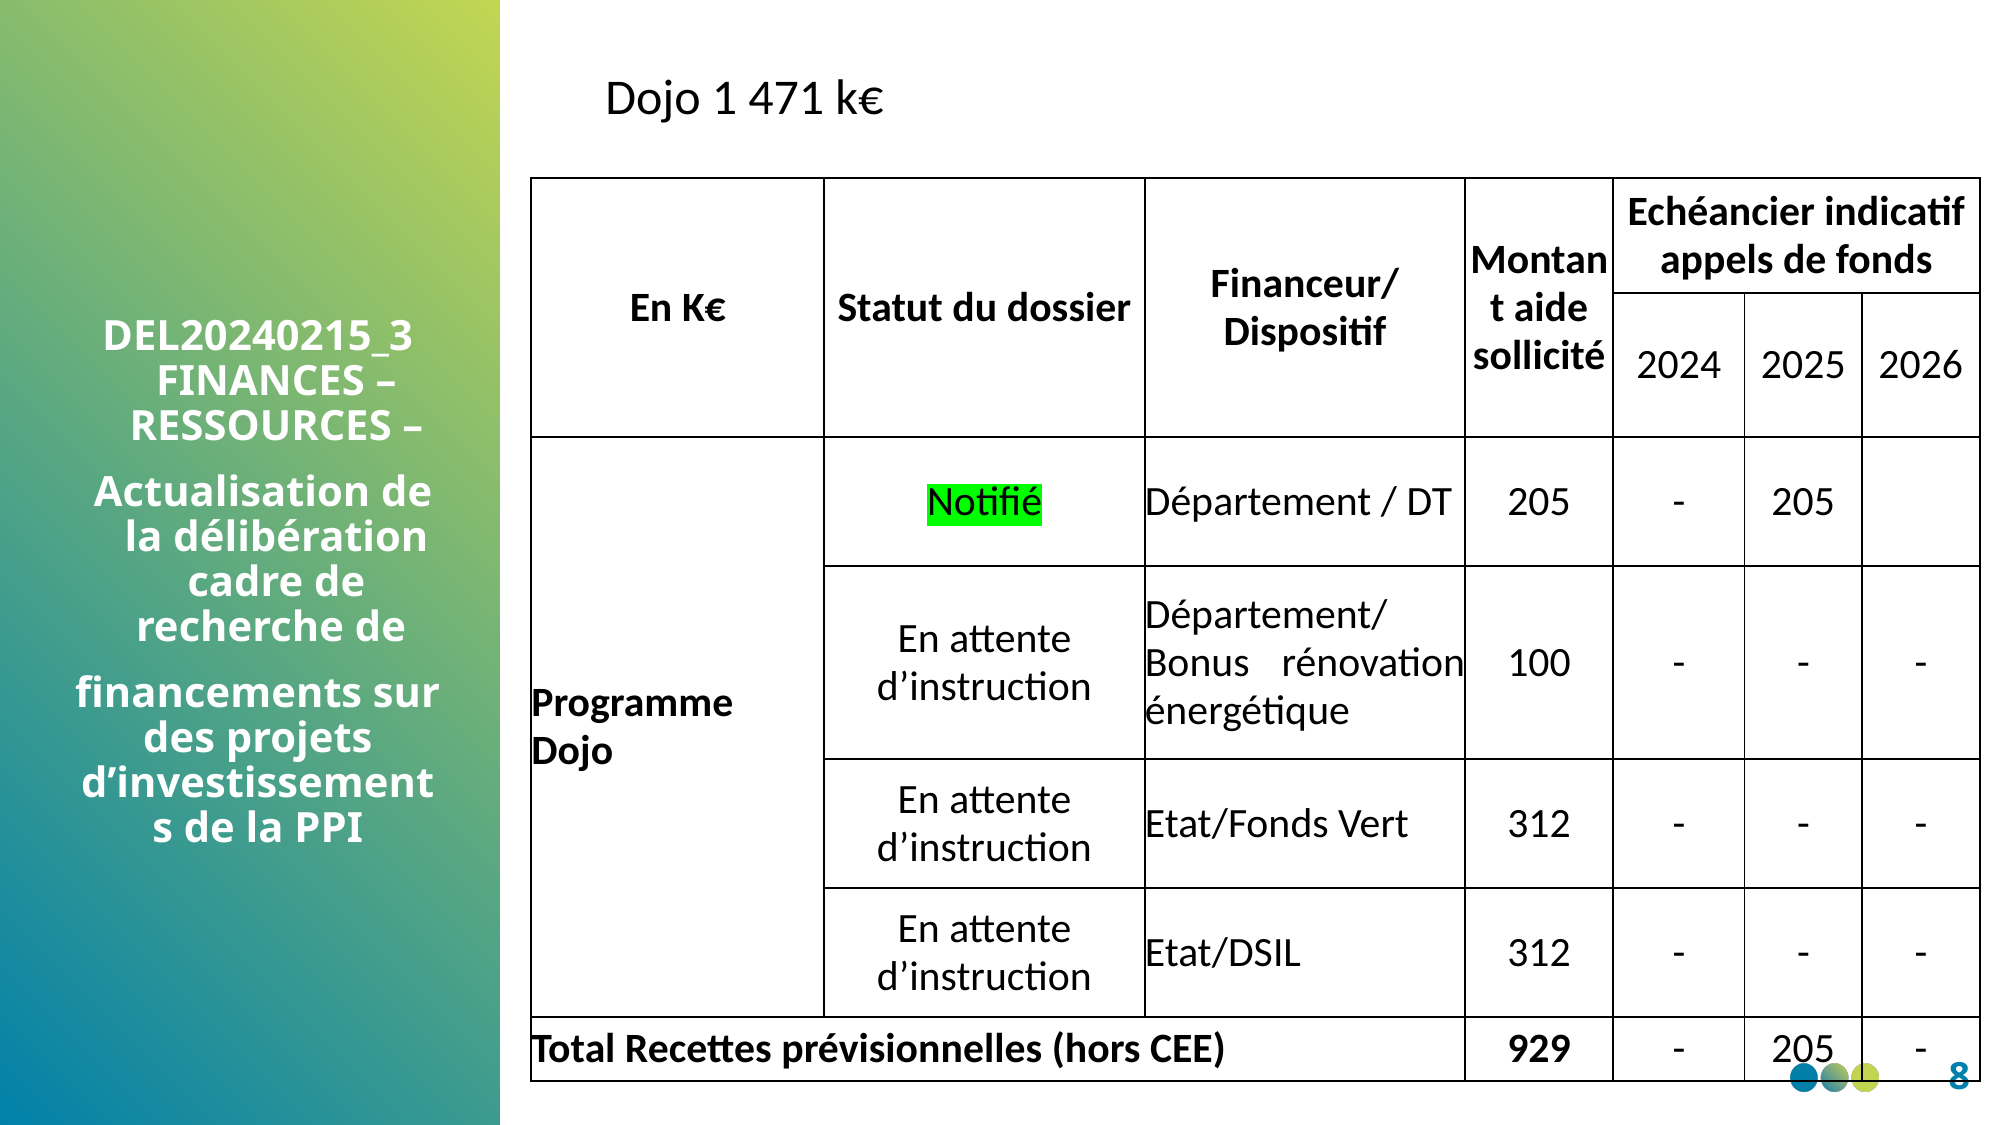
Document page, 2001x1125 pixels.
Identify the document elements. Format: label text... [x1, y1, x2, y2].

table_cell - [1614, 760, 1744, 887]
table_cell - [1863, 889, 1979, 1016]
table_header Echéancier indicatif appels de fonds [1614, 179, 1979, 292]
table_cell 2026 [1863, 294, 1979, 436]
table_cell Total Recettes prévisionnelles (hors CEE) [532, 1018, 1464, 1080]
table_cell - [1614, 567, 1744, 758]
table_cell Etat/Fonds Vert [1146, 760, 1464, 887]
table_header Statut du dossier [825, 179, 1144, 436]
table_cell - [1745, 889, 1861, 1016]
table_header En K€ [532, 179, 823, 436]
text_box Dojo 1 471 k€ [590, 57, 1430, 133]
table_cell [1863, 438, 1979, 565]
table_cell 205 [1466, 438, 1612, 565]
table_cell - [1614, 889, 1744, 1016]
table_cell - [1745, 567, 1861, 758]
table_cell Programme Dojo [532, 438, 823, 1016]
picture [1810, 1082, 1879, 1092]
table_cell Etat/DSIL [1146, 889, 1464, 1016]
table_cell - [1863, 1018, 1979, 1080]
table_header Montant aide sollicité [1466, 179, 1612, 436]
list DEL20240215_3 FINANCES – RESSOURCES – Actualisation de la délibération cadre de recherche de financements sur des projets d’investissements de la PPI [56, 307, 459, 1125]
table_cell En attente d’instruction [825, 760, 1144, 887]
table_cell 100 [1466, 567, 1612, 758]
table_cell - [1614, 438, 1744, 565]
table_cell En attente d’instruction [825, 567, 1144, 758]
table_cell 312 [1466, 760, 1612, 887]
table_header Financeur/Dispositif [1146, 179, 1464, 436]
table_cell 205 [1745, 438, 1861, 565]
table_cell - [1614, 1018, 1744, 1080]
table_cell 929 [1466, 1018, 1612, 1080]
picture [1790, 1084, 1798, 1092]
table_cell - [1863, 567, 1979, 758]
table_cell 205 [1745, 1018, 1861, 1080]
table_cell 2025 [1745, 294, 1861, 436]
table_cell 2024 [1614, 294, 1744, 436]
table_cell 312 [1466, 889, 1612, 1016]
table_cell - [1745, 760, 1861, 887]
table_cell Département / DT [1146, 438, 1464, 565]
table_cell Département/ Bonus rénovation énergétique [1146, 567, 1464, 758]
table_cell En attente d’instruction [825, 889, 1144, 1016]
table_cell - [1863, 760, 1979, 887]
table_cell Notifié [825, 438, 1144, 565]
